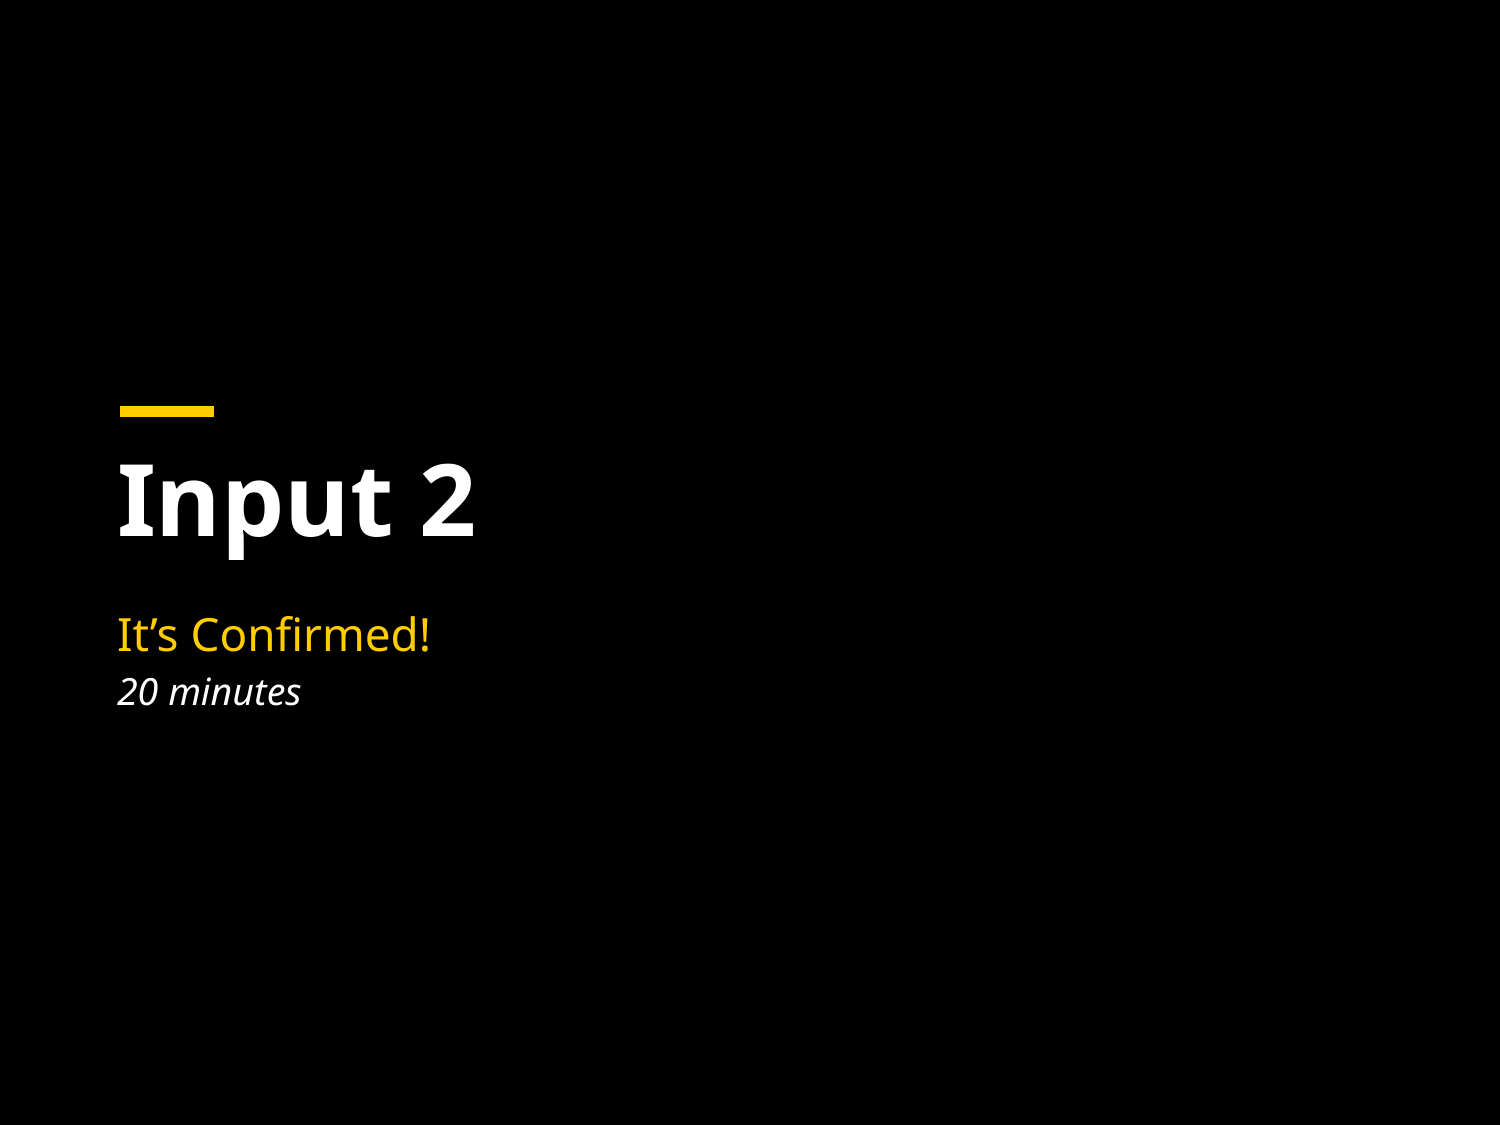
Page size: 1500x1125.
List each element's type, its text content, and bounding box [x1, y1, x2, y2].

title Input 2 [117, 450, 1383, 575]
text_box 20 minutes [117, 667, 1383, 735]
subtitle It’s Confirmed! [117, 606, 1383, 667]
